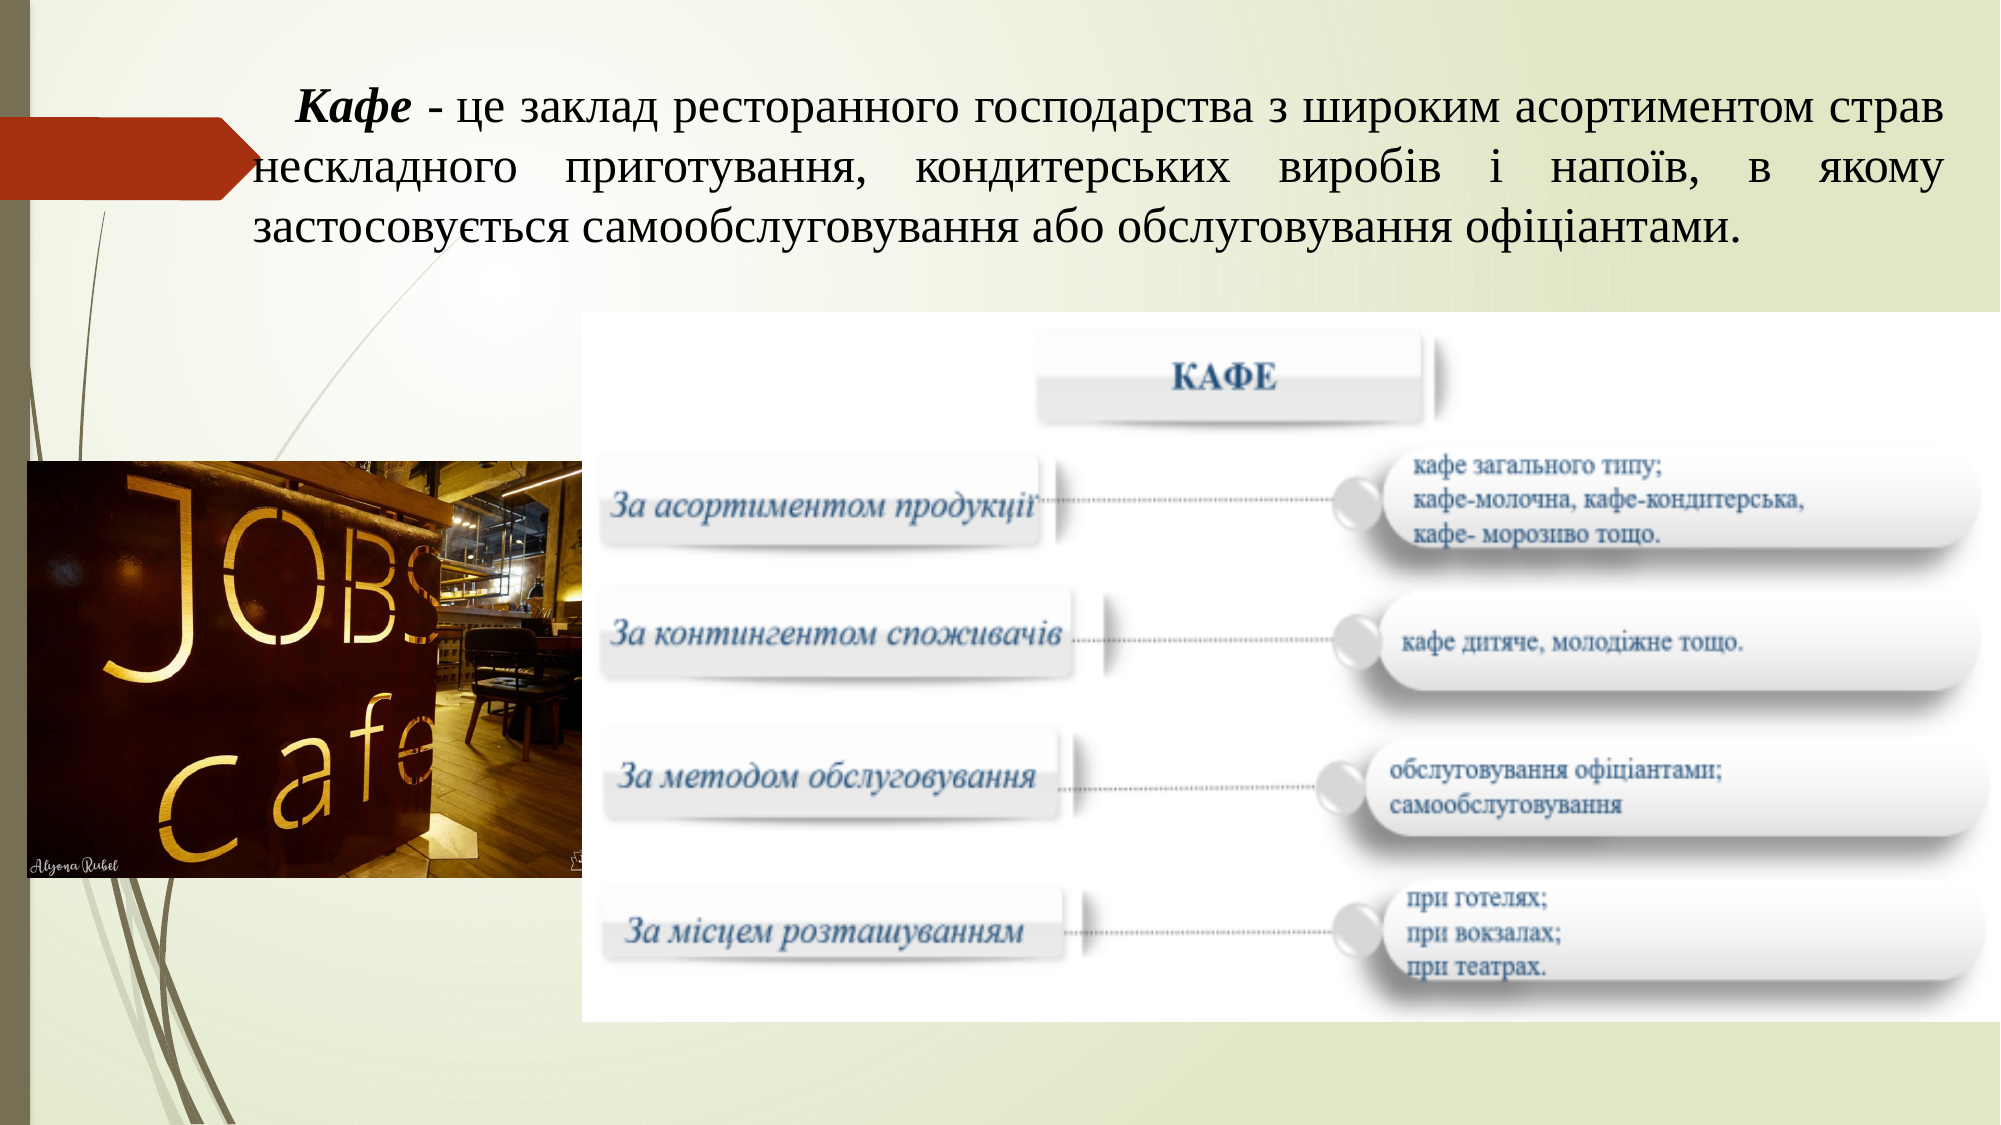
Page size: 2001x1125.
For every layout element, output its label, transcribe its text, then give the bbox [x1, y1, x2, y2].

text_box Кафе - це заклад ресторанного господарства з широким асортиментом страв нескладного приготування, кондитерських виробів і напоїв, в якому застосовується самообслуговування або обслуговування офіціантами. [237, 64, 1961, 460]
picture [27, 312, 2000, 1022]
